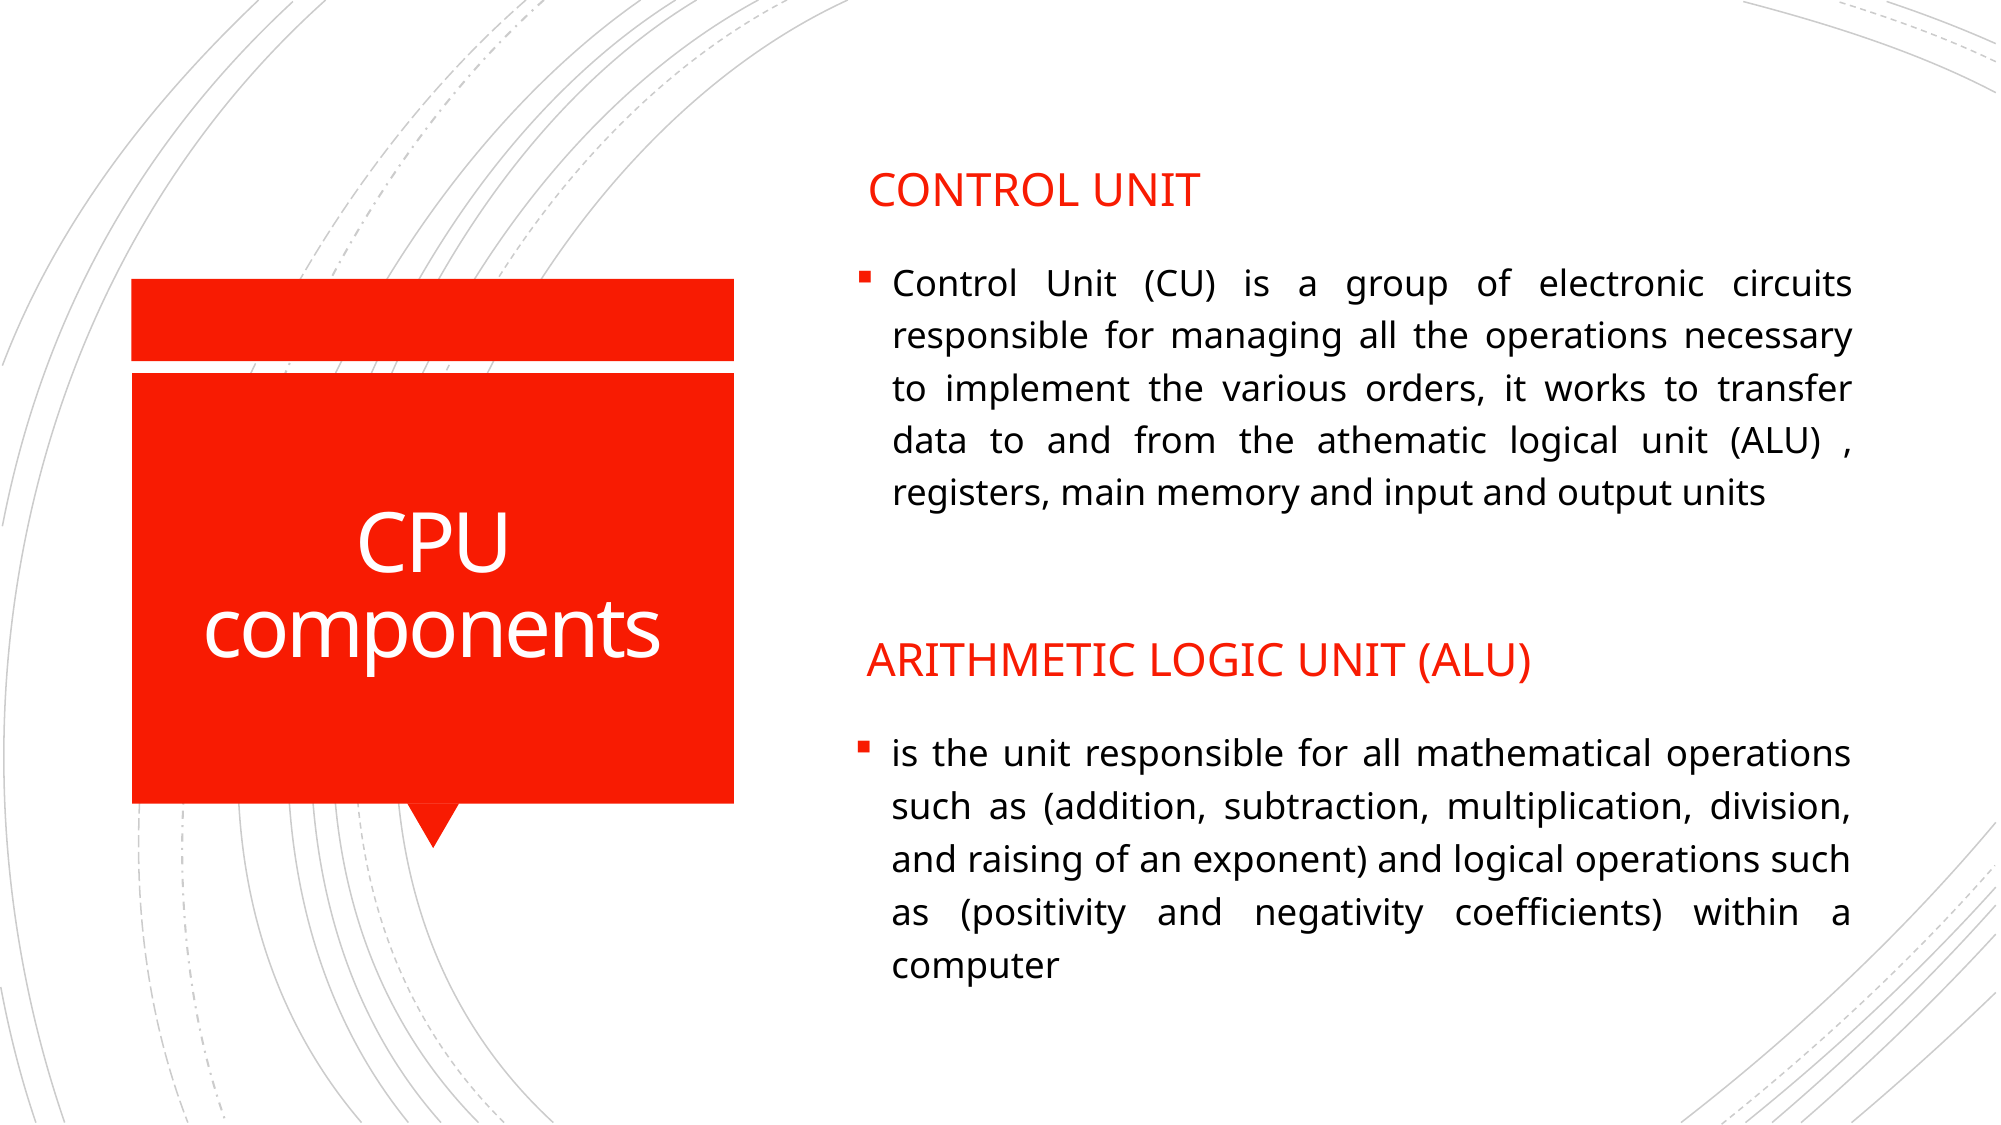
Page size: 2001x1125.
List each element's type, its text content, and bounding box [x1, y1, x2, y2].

list Control Unit (CU) is a group of electronic circuits responsible for managing all the operations necessary to implement the various orders, it works to transfer data to and from the athematic logical unit (ALU) , registers, main memory and input and output units [840, 244, 1869, 523]
title CPU components [145, 387, 721, 792]
list Arithmetic logic unit (ALU) [839, 601, 1868, 713]
list is the unit responsible for all mathematical operations such as (addition, subtraction, multiplication, division, and raising of an exponent) and logical operations such as (positivity and negativity coefficients) within a computer [839, 713, 1868, 994]
list Control unit [840, 131, 1869, 244]
